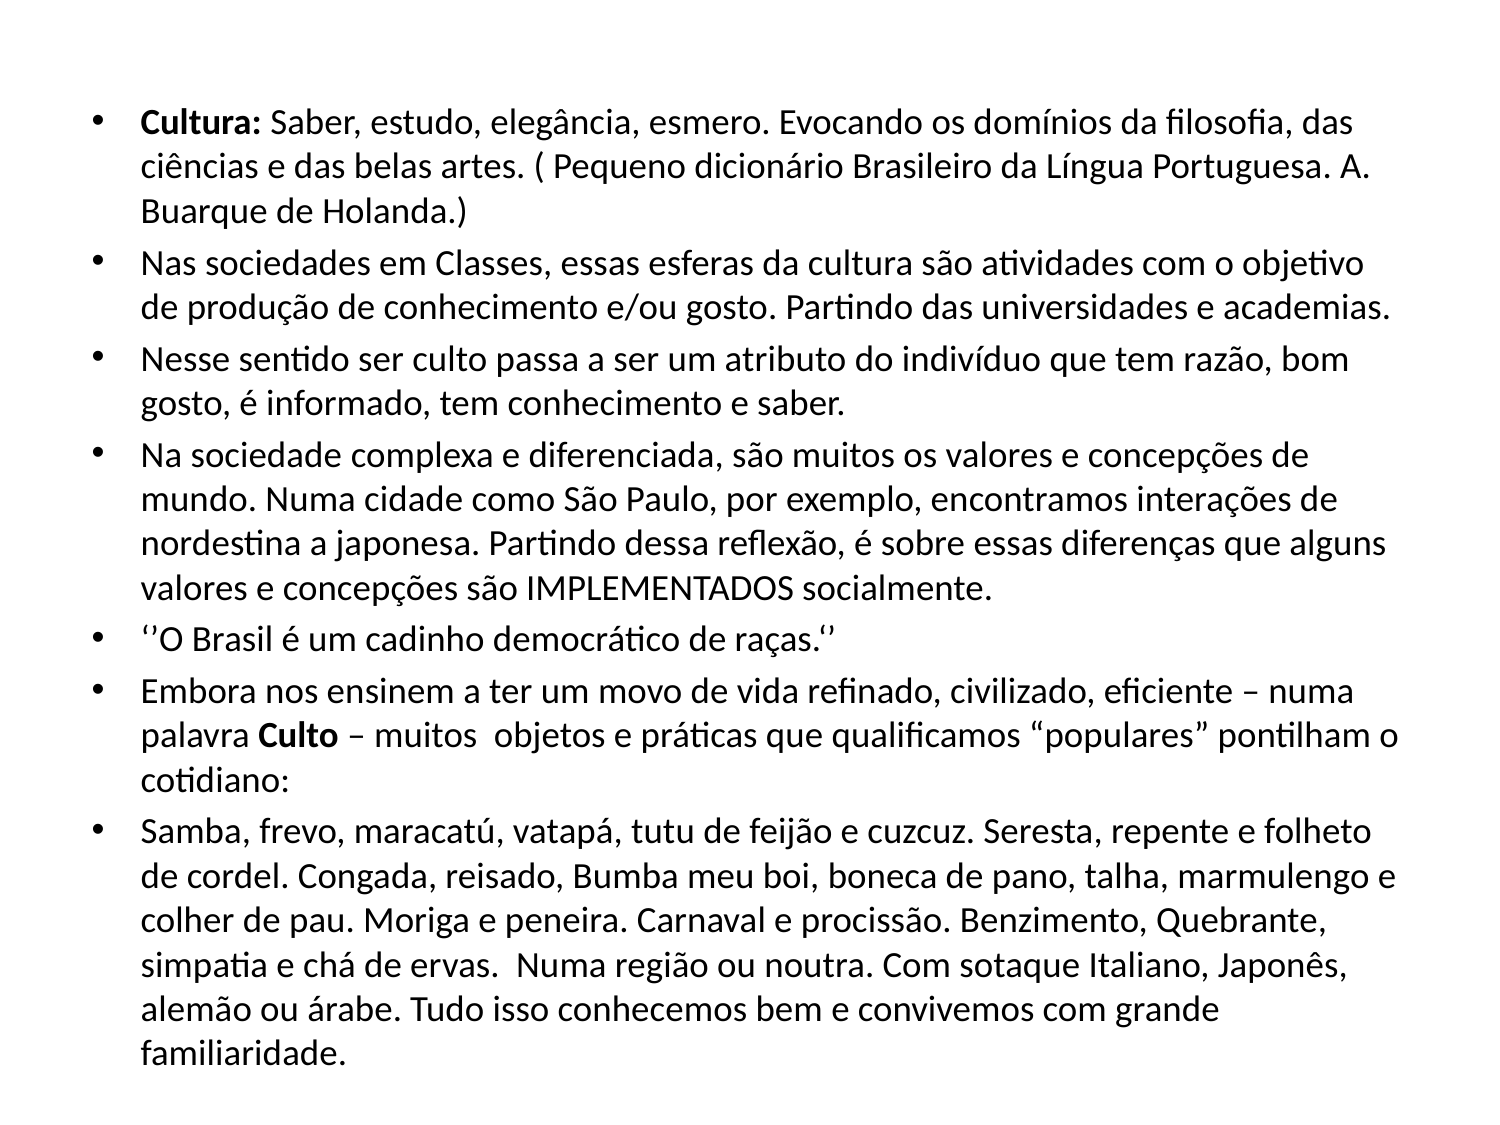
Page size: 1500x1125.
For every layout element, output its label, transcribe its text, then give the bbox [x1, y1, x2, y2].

list Cultura: Saber, estudo, elegância, esmero. Evocando os domínios da filosofia, das ciências e das belas artes. ( Pequeno dicionário Brasileiro da Língua Portuguesa. A. Buarque de Holanda.) Nas sociedades em Classes, essas esferas da cultura são atividades com o objetivo de produção de conhecimento e/ou gosto. Partindo das universidades e academias. Nesse sentido ser culto passa a ser um atributo do indivíduo que tem razão, bom gosto, é informado, tem conhecimento e saber. Na sociedade complexa e diferenciada, são muitos os valores e concepções de mundo. Numa cidade como São Paulo, por exemplo, encontramos interações de nordestina a japonesa. Partindo dessa reflexão, é sobre essas diferenças que alguns valores e concepções são IMPLEMENTADOS socialmente. ‘’O Brasil é um cadinho democrático de raças.‘’ Embora nos ensinem a ter um movo de vida refinado, civilizado, eficiente – numa palavra Culto – muitos objetos e práticas que qualificamos “populares” pontilham o cotidiano: Samba, frevo, maracatú, vatapá, tutu de feijão e cuzcuz. Seresta, repente e folheto de cordel. Congada, reisado, Bumba meu boi, boneca de pano, talha, marmulengo e colher de pau. Moriga e peneira. Carnaval e procissão. Benzimento, Quebrante, simpatia e chá de ervas. Numa região ou noutra. Com sotaque Italiano, Japonês, alemão ou árabe. Tudo isso conhecemos bem e convivemos com grande familiaridade. [76, 90, 1427, 1094]
